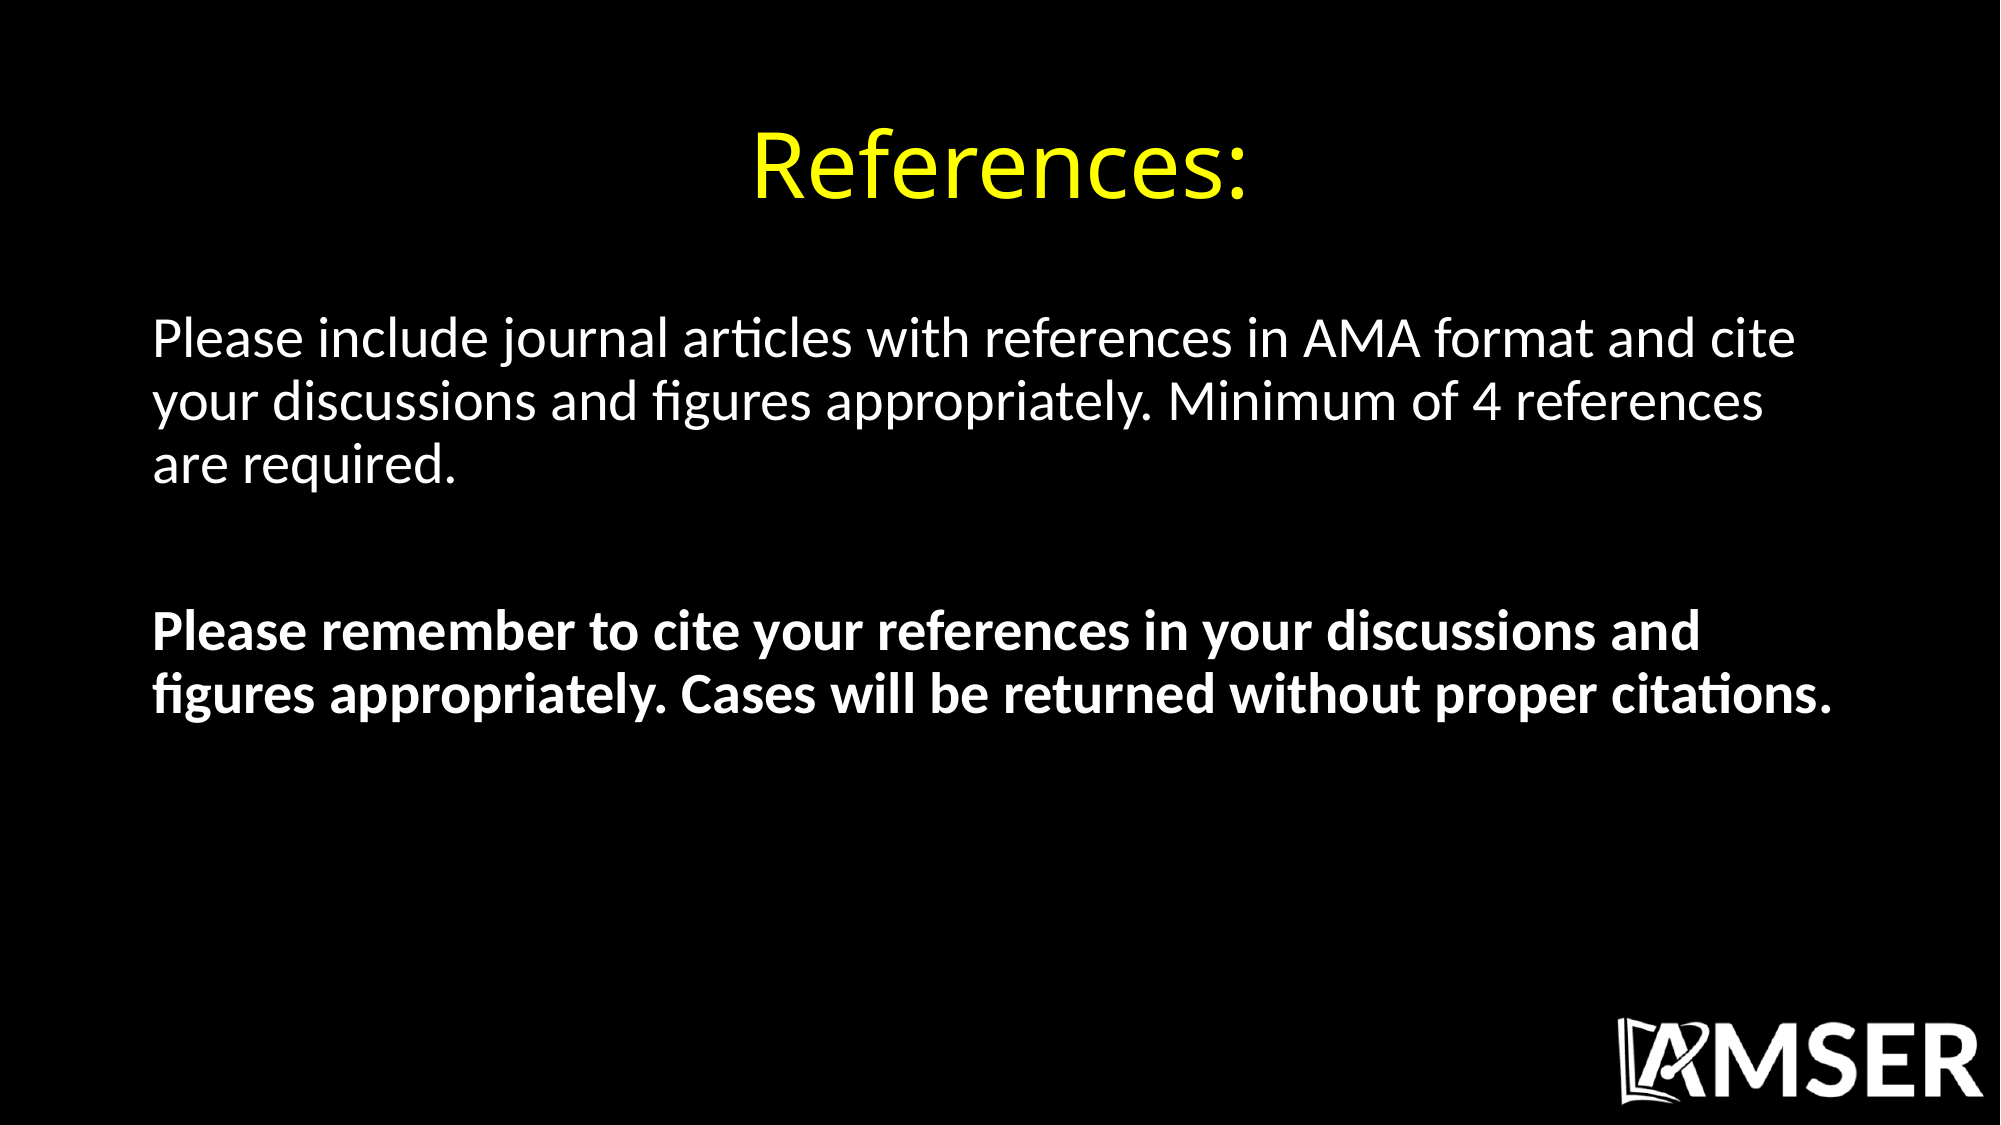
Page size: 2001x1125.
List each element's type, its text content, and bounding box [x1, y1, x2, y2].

picture [1585, 948, 1990, 1112]
list Please include journal articles with references in AMA format and cite your discussions and figures appropriately. Minimum of 4 references are required. Please remember to cite your references in your discussions and figures appropriately. Cases will be returned without proper citations. [137, 299, 1863, 1014]
title References: [137, 59, 1863, 278]
